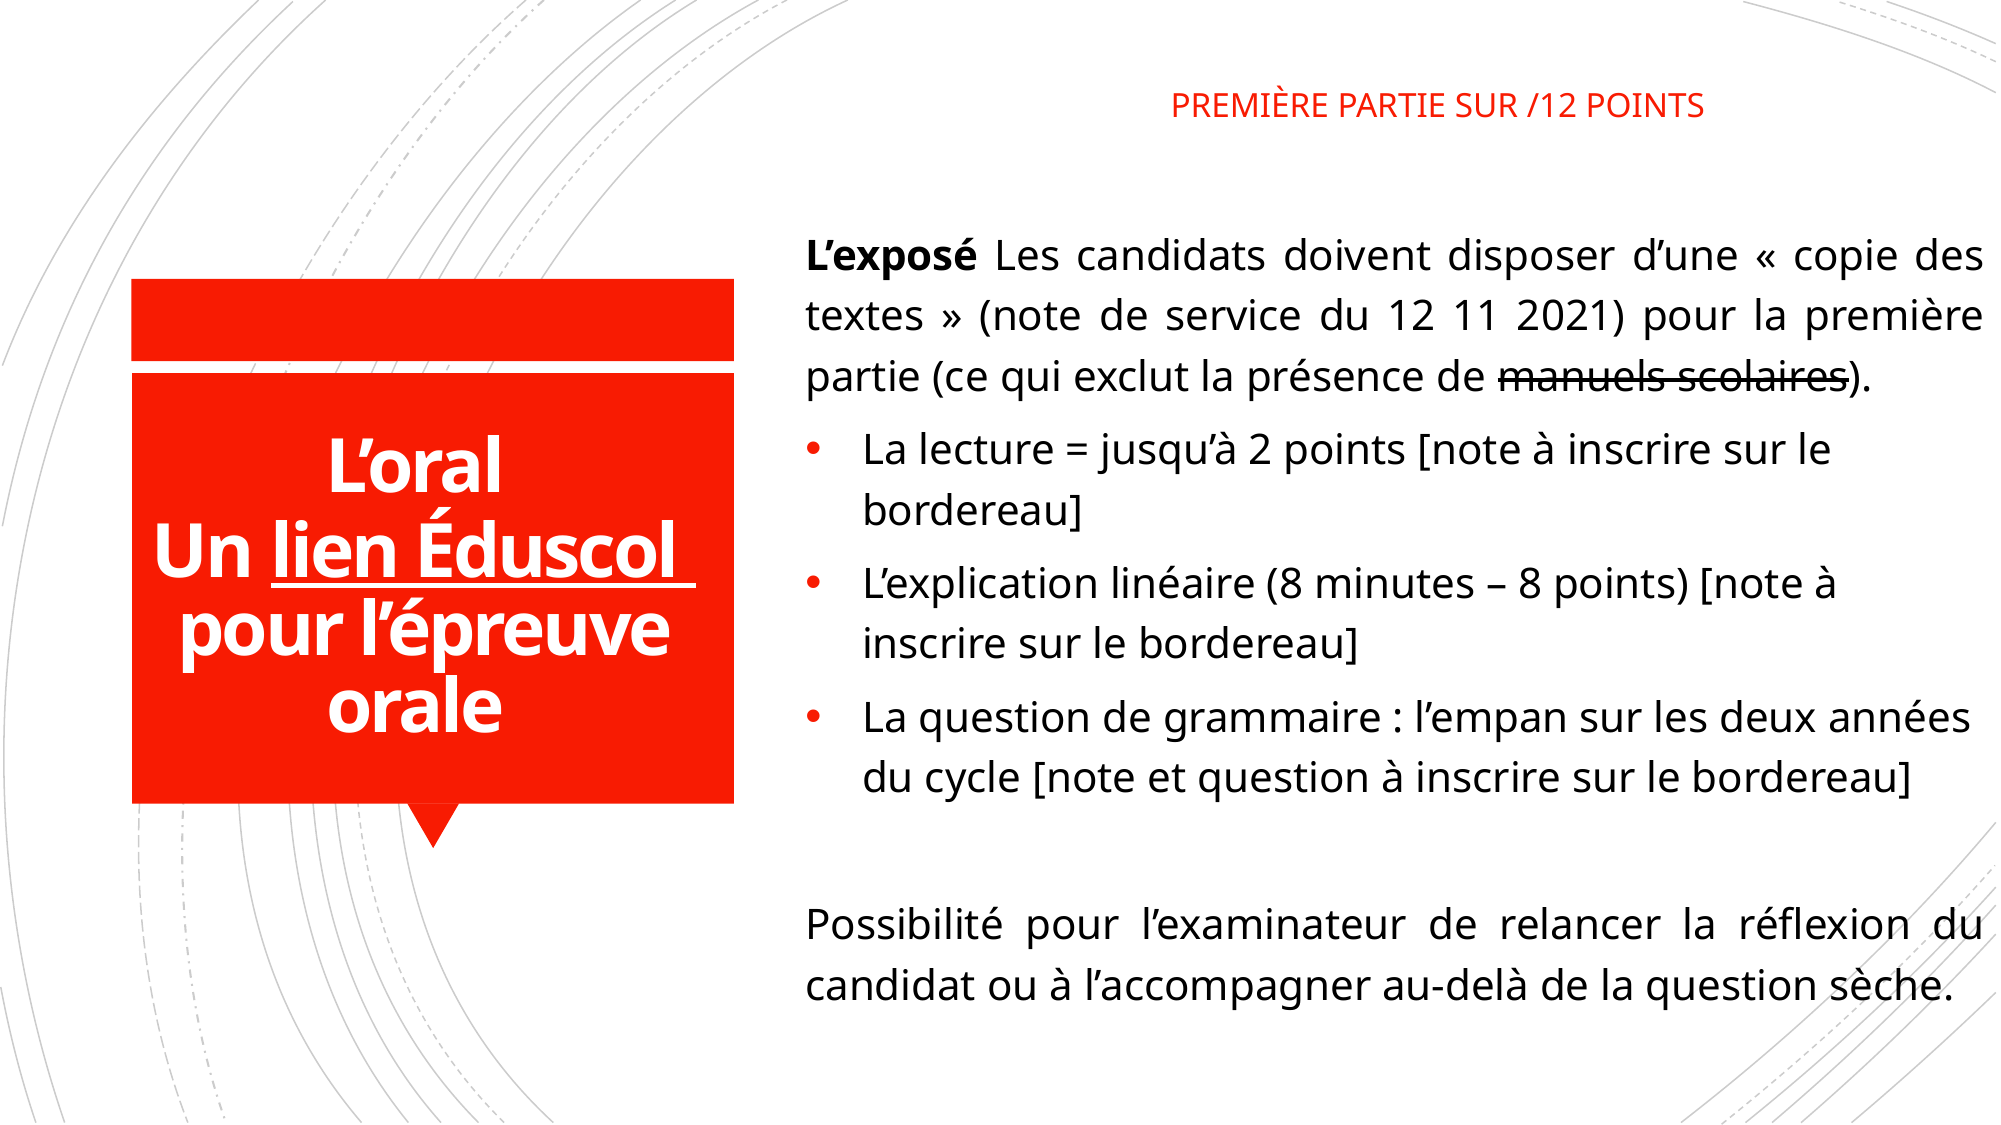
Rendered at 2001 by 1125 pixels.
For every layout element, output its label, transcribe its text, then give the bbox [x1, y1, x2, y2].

list Première partie sur /12 points [973, 76, 1912, 132]
title L’oral Un lien Éduscol pour l’épreuve orale [111, 387, 736, 792]
list L’exposé Les candidats doivent disposer d’une « copie des textes » (note de service du 12 11 2021) pour la première partie (ce qui exclut la présence de manuels scolaires). La lecture = jusqu’à 2 points [note à inscrire sur le bordereau] L’explication linéaire (8 minutes – 8 points) [note à inscrire sur le bordereau] La question de grammaire : l’empan sur les deux années du cycle [note et question à inscrire sur le bordereau] Possibilité pour l’examinateur de relancer la réflexion du candidat ou à l’accompagner au-delà de la question sèche. [790, 210, 2000, 1079]
